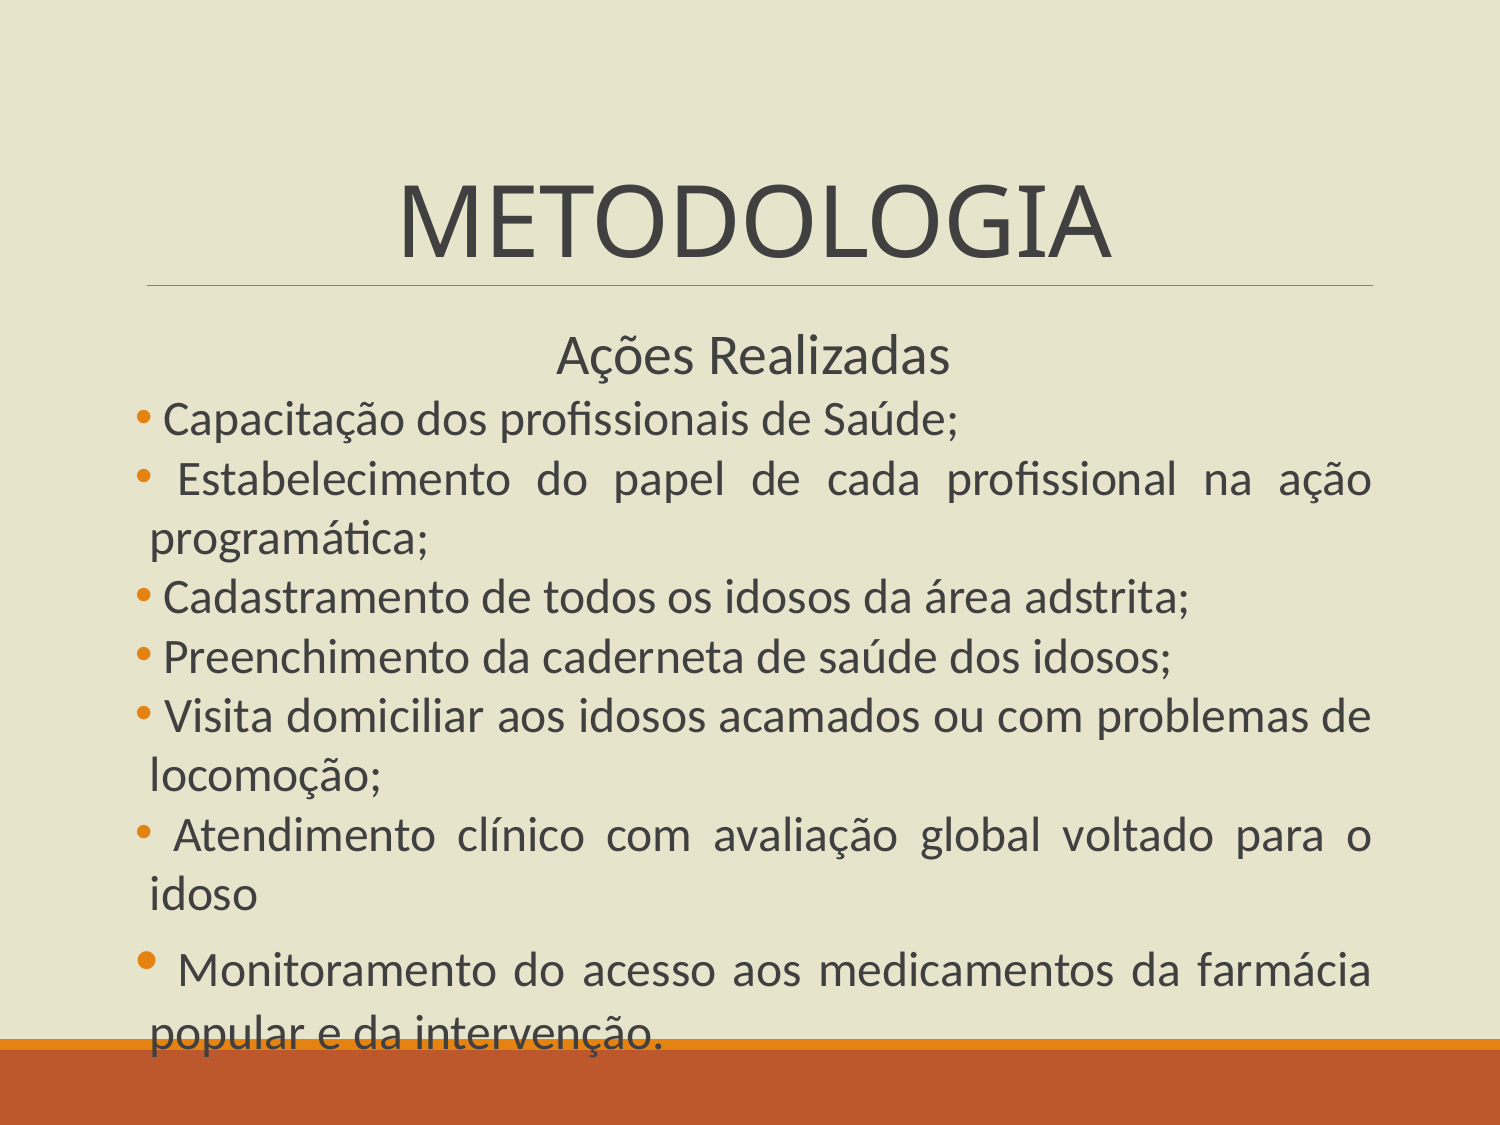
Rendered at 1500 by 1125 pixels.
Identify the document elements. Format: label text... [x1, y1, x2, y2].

list Ações Realizadas Capacitação dos profissionais de Saúde; Estabelecimento do papel de cada profissional na ação programática; Cadastramento de todos os idosos da área adstrita; Preenchimento da caderneta de saúde dos idosos; Visita domiciliar aos idosos acamados ou com problemas de locomoção; Atendimento clínico com avaliação global voltado para o idoso Monitoramento do acesso aos medicamentos da farmácia popular e da intervenção. [135, 302, 1373, 1074]
title METODOLOGIA [135, 47, 1373, 285]
